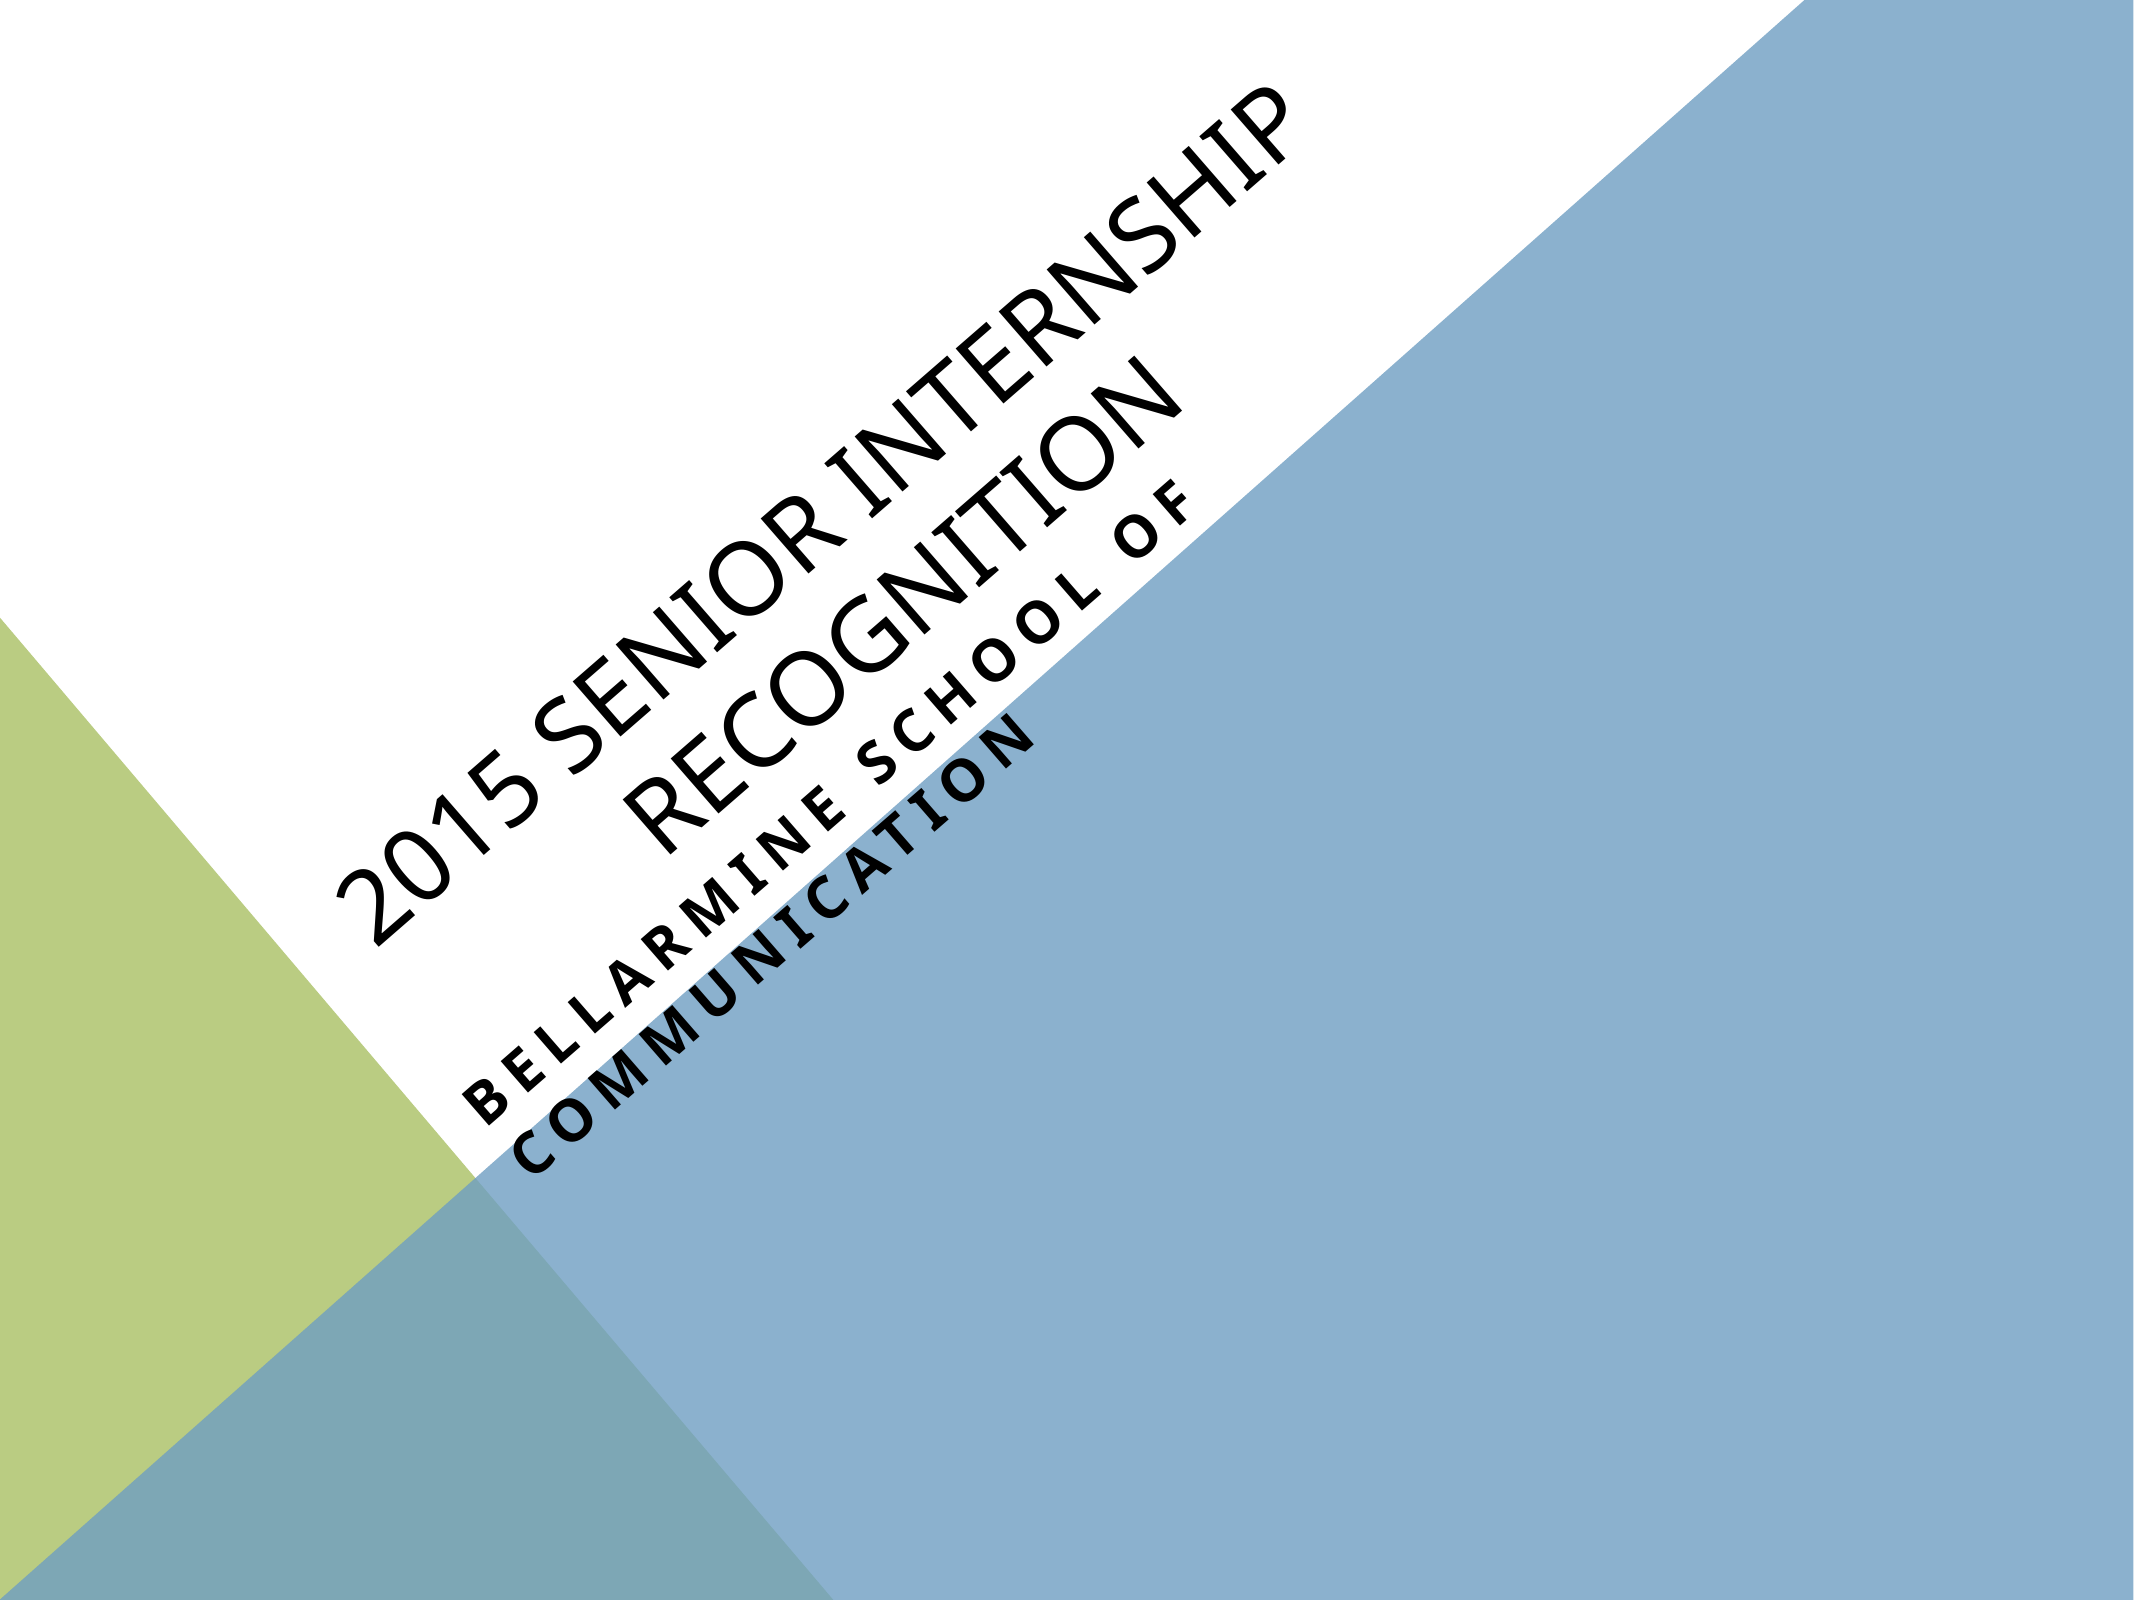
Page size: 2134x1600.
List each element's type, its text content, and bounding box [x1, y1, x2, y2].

title 2015 Senior Internship Recognition [260, 5, 1439, 1083]
subtitle Bellarmine School of Communication [430, 4, 1753, 1173]
